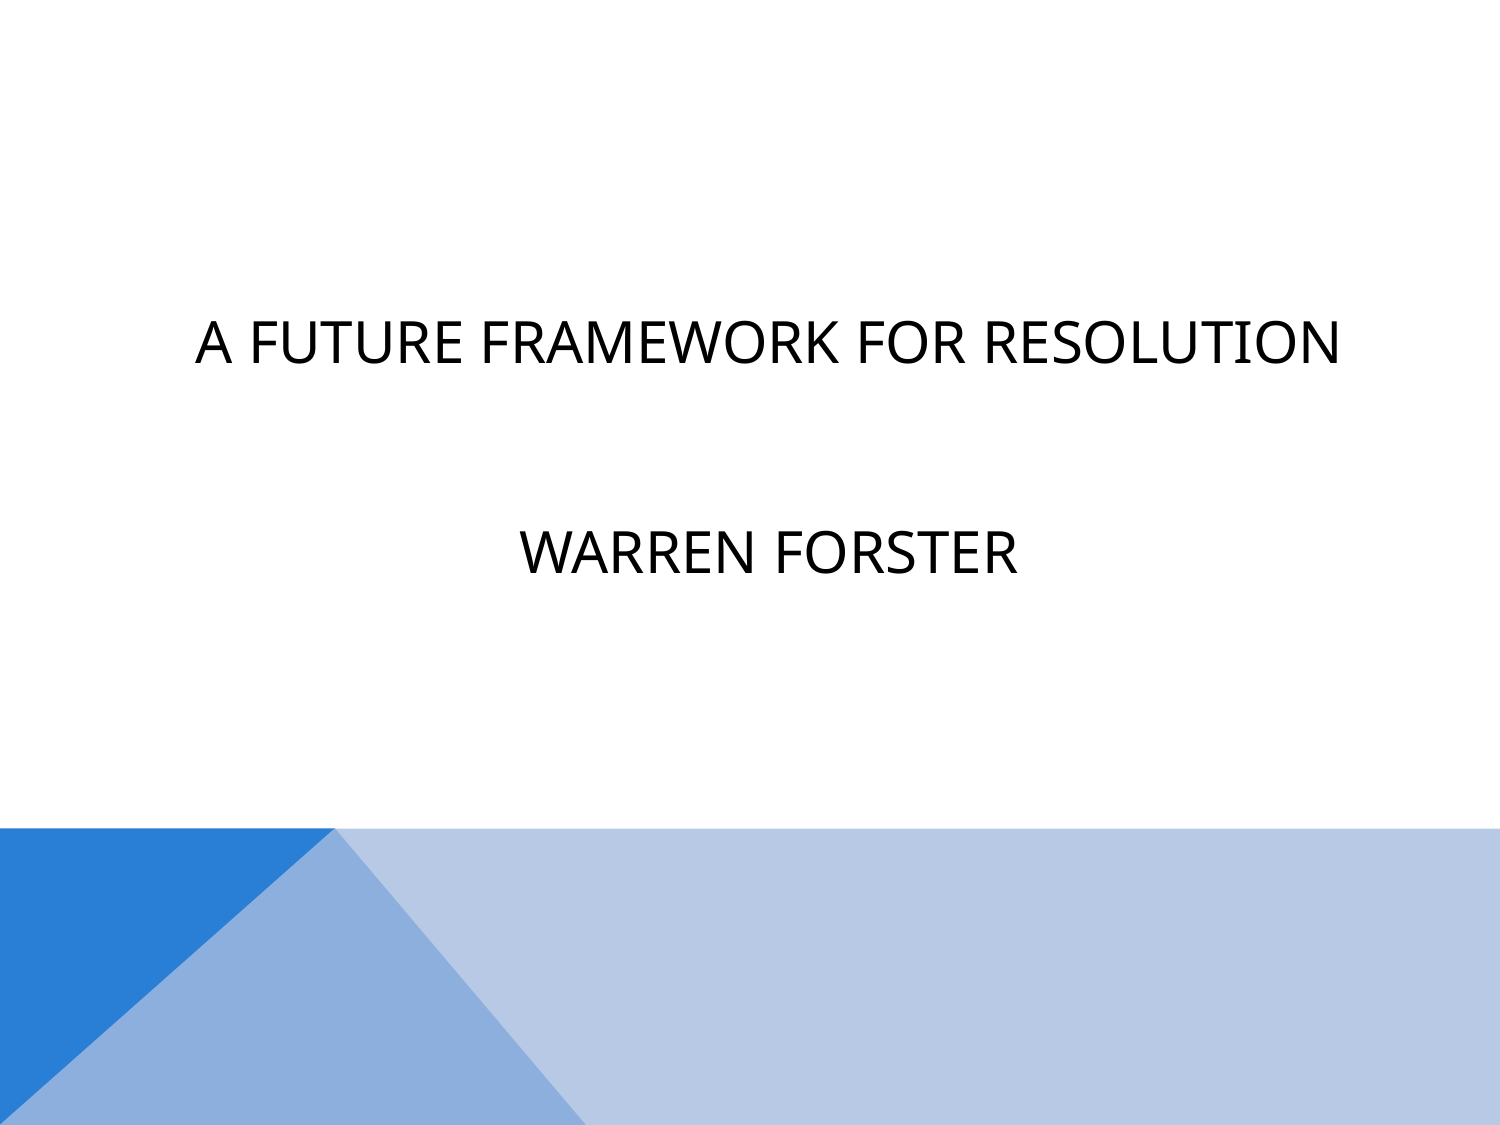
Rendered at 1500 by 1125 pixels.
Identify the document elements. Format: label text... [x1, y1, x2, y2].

title A Future Framework for resolution Warren Forster [162, 261, 1376, 629]
